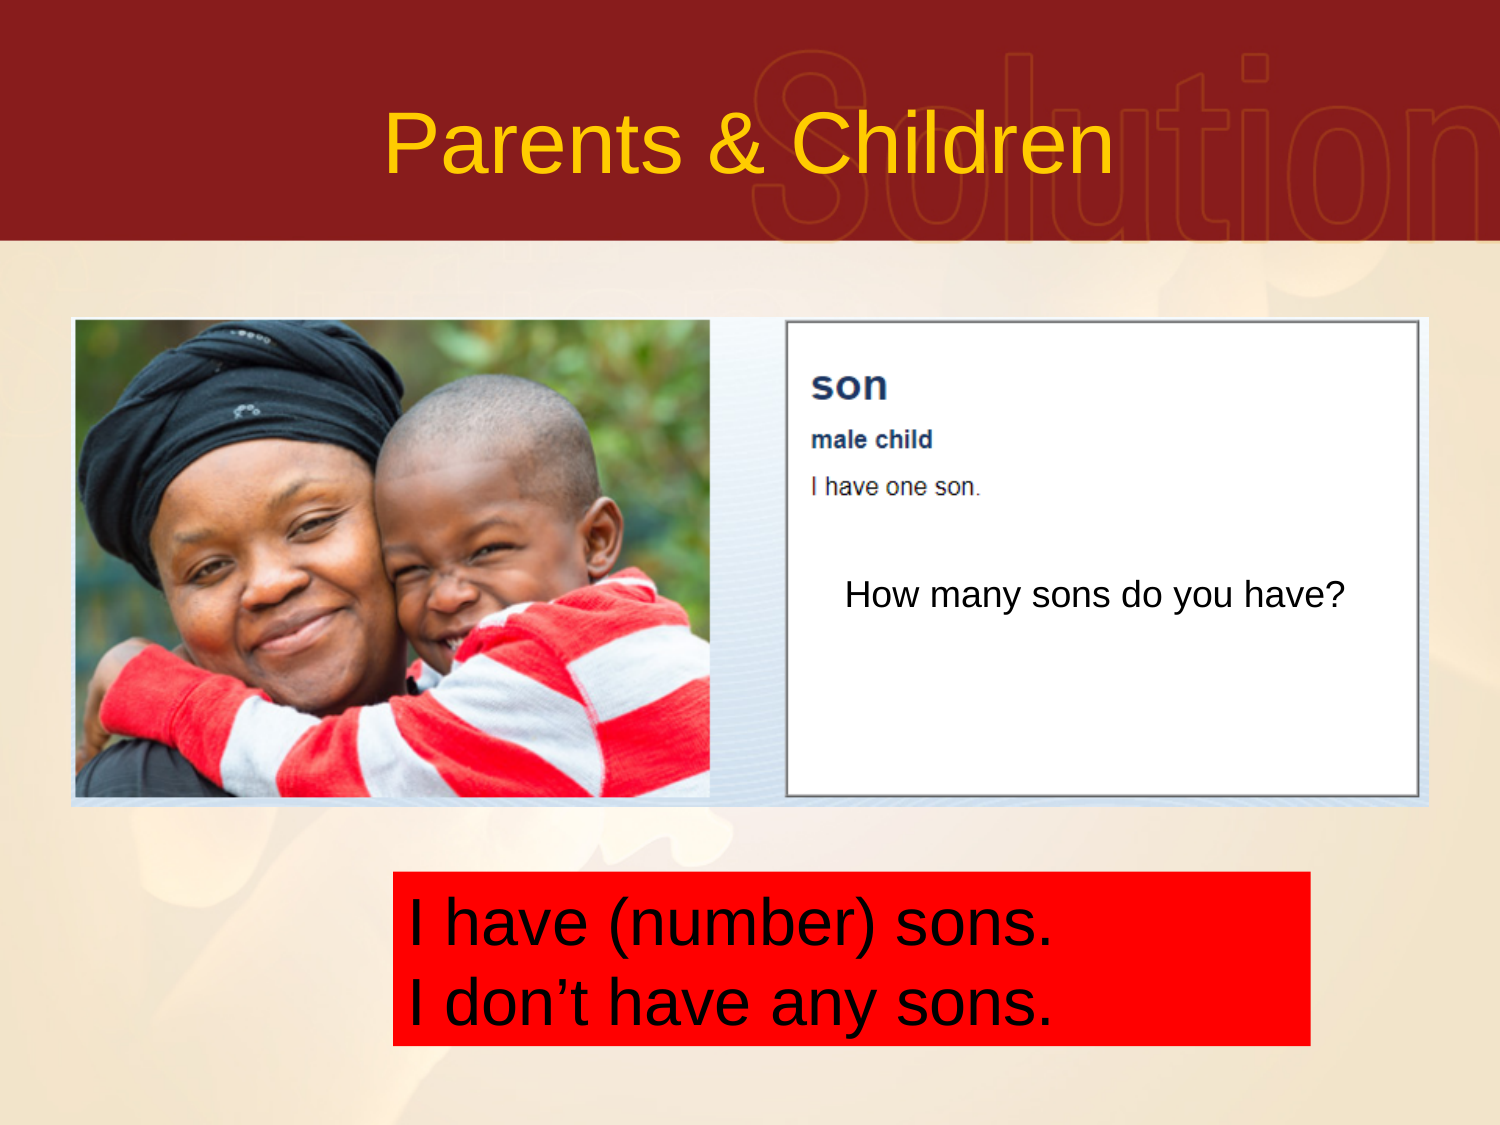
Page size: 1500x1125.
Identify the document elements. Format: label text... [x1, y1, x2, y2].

text_box I have (number) sons. I don’t have any sons. [393, 871, 1311, 1047]
title Parents & Children [75, 45, 1425, 233]
picture [0, 0, 1500, 1125]
